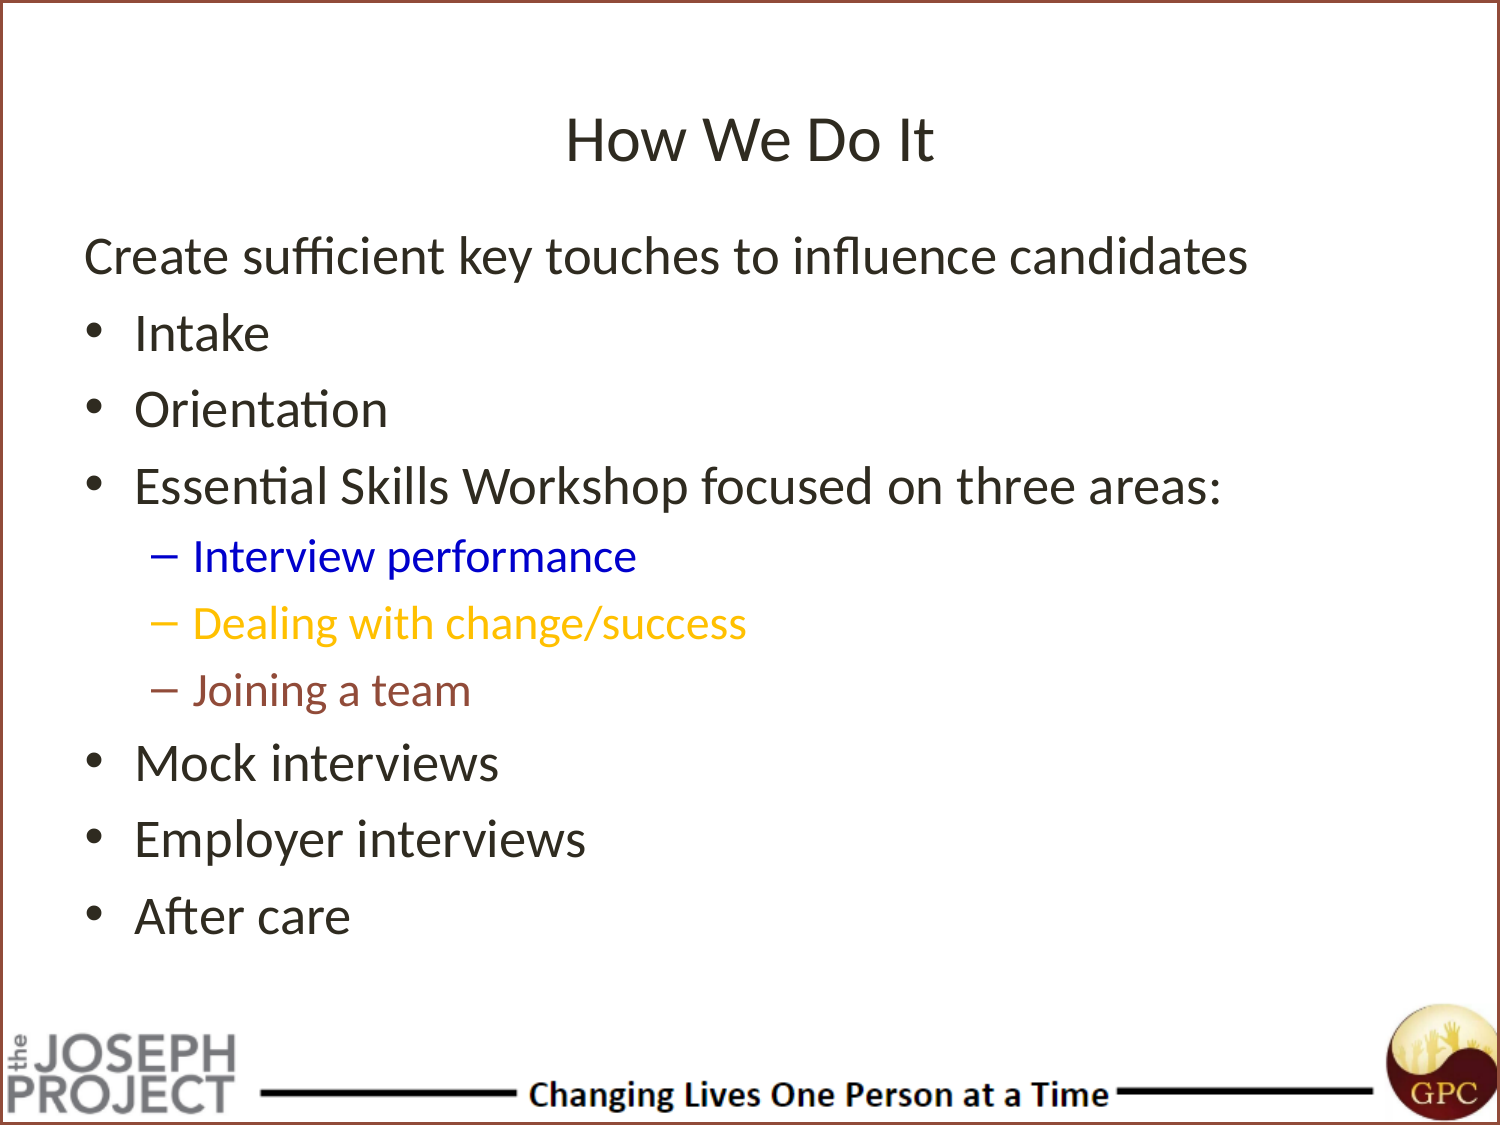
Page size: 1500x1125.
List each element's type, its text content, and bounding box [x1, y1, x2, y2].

title How We Do It [76, 87, 1426, 182]
list Create sufficient key touches to influence candidates Intake Orientation Essential Skills Workshop focused on three areas: Interview performance Dealing with change/success Joining a team Mock interviews Employer interviews After care [69, 212, 1433, 955]
picture [3, 983, 1497, 1122]
